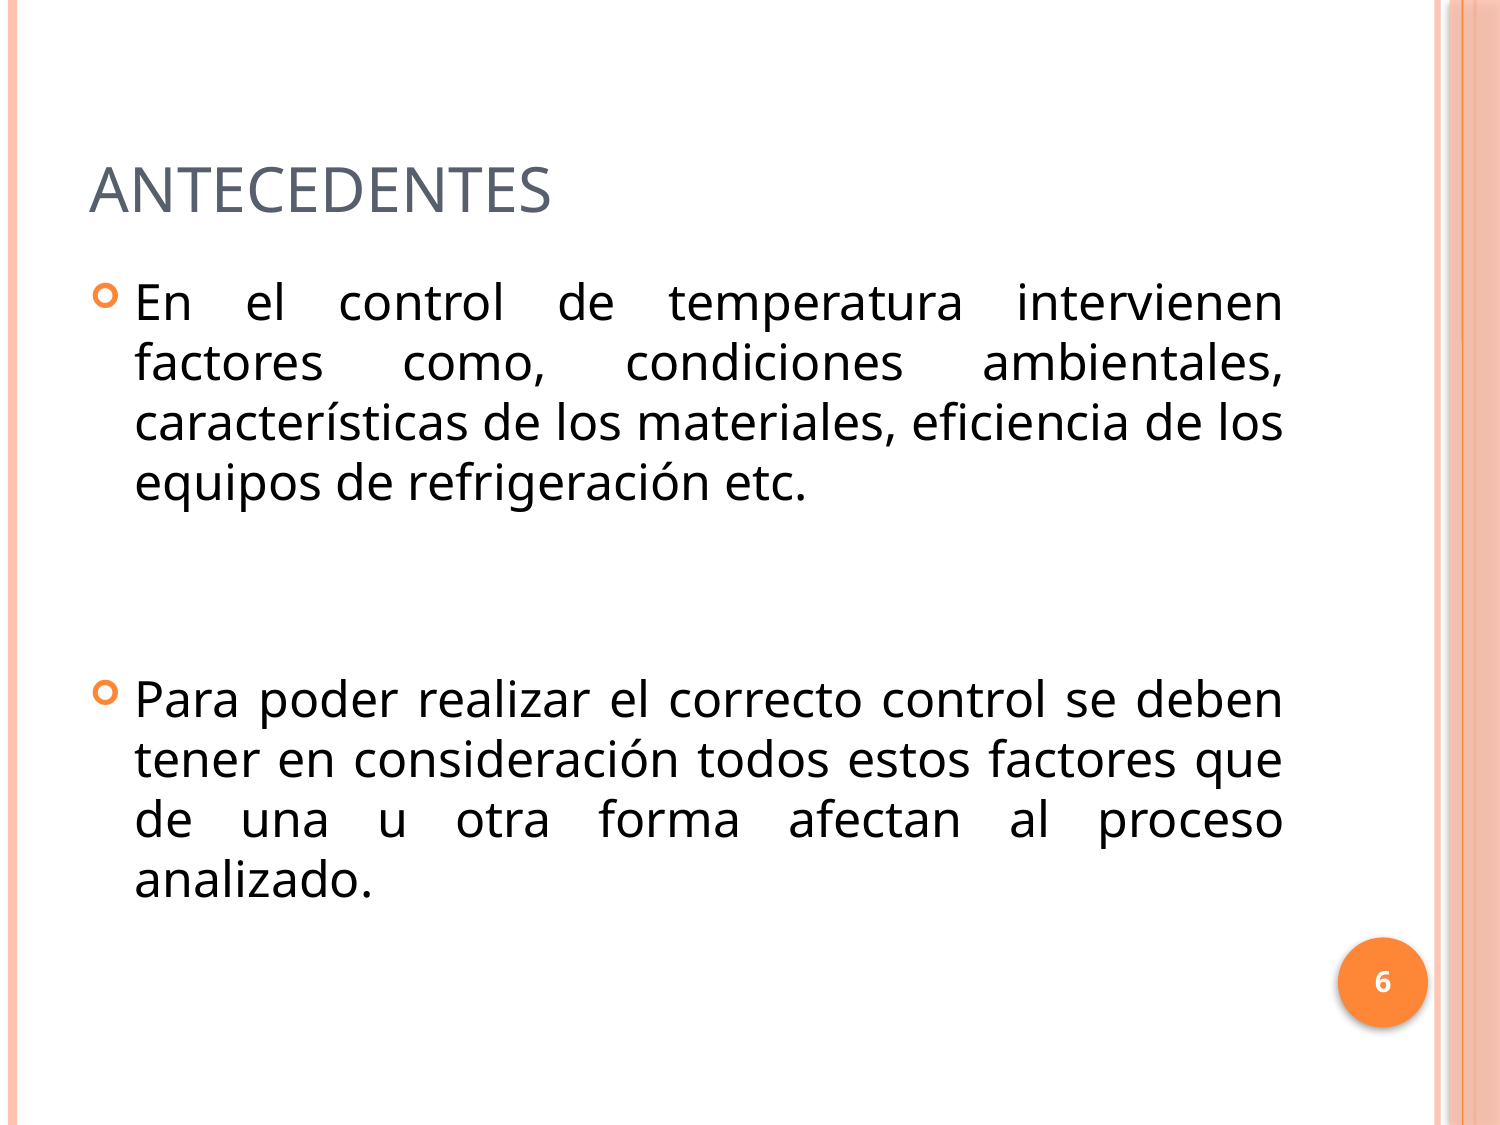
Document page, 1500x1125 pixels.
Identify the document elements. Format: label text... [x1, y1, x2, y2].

title Antecedentes [75, 45, 1300, 233]
slide_number 6 [1333, 940, 1434, 1027]
list En el control de temperatura intervienen factores como, condiciones ambientales, características de los materiales, eficiencia de los equipos de refrigeración etc. Para poder realizar el correcto control se deben tener en consideración todos estos factores que de una u otra forma afectan al proceso analizado. [75, 262, 1300, 1062]
